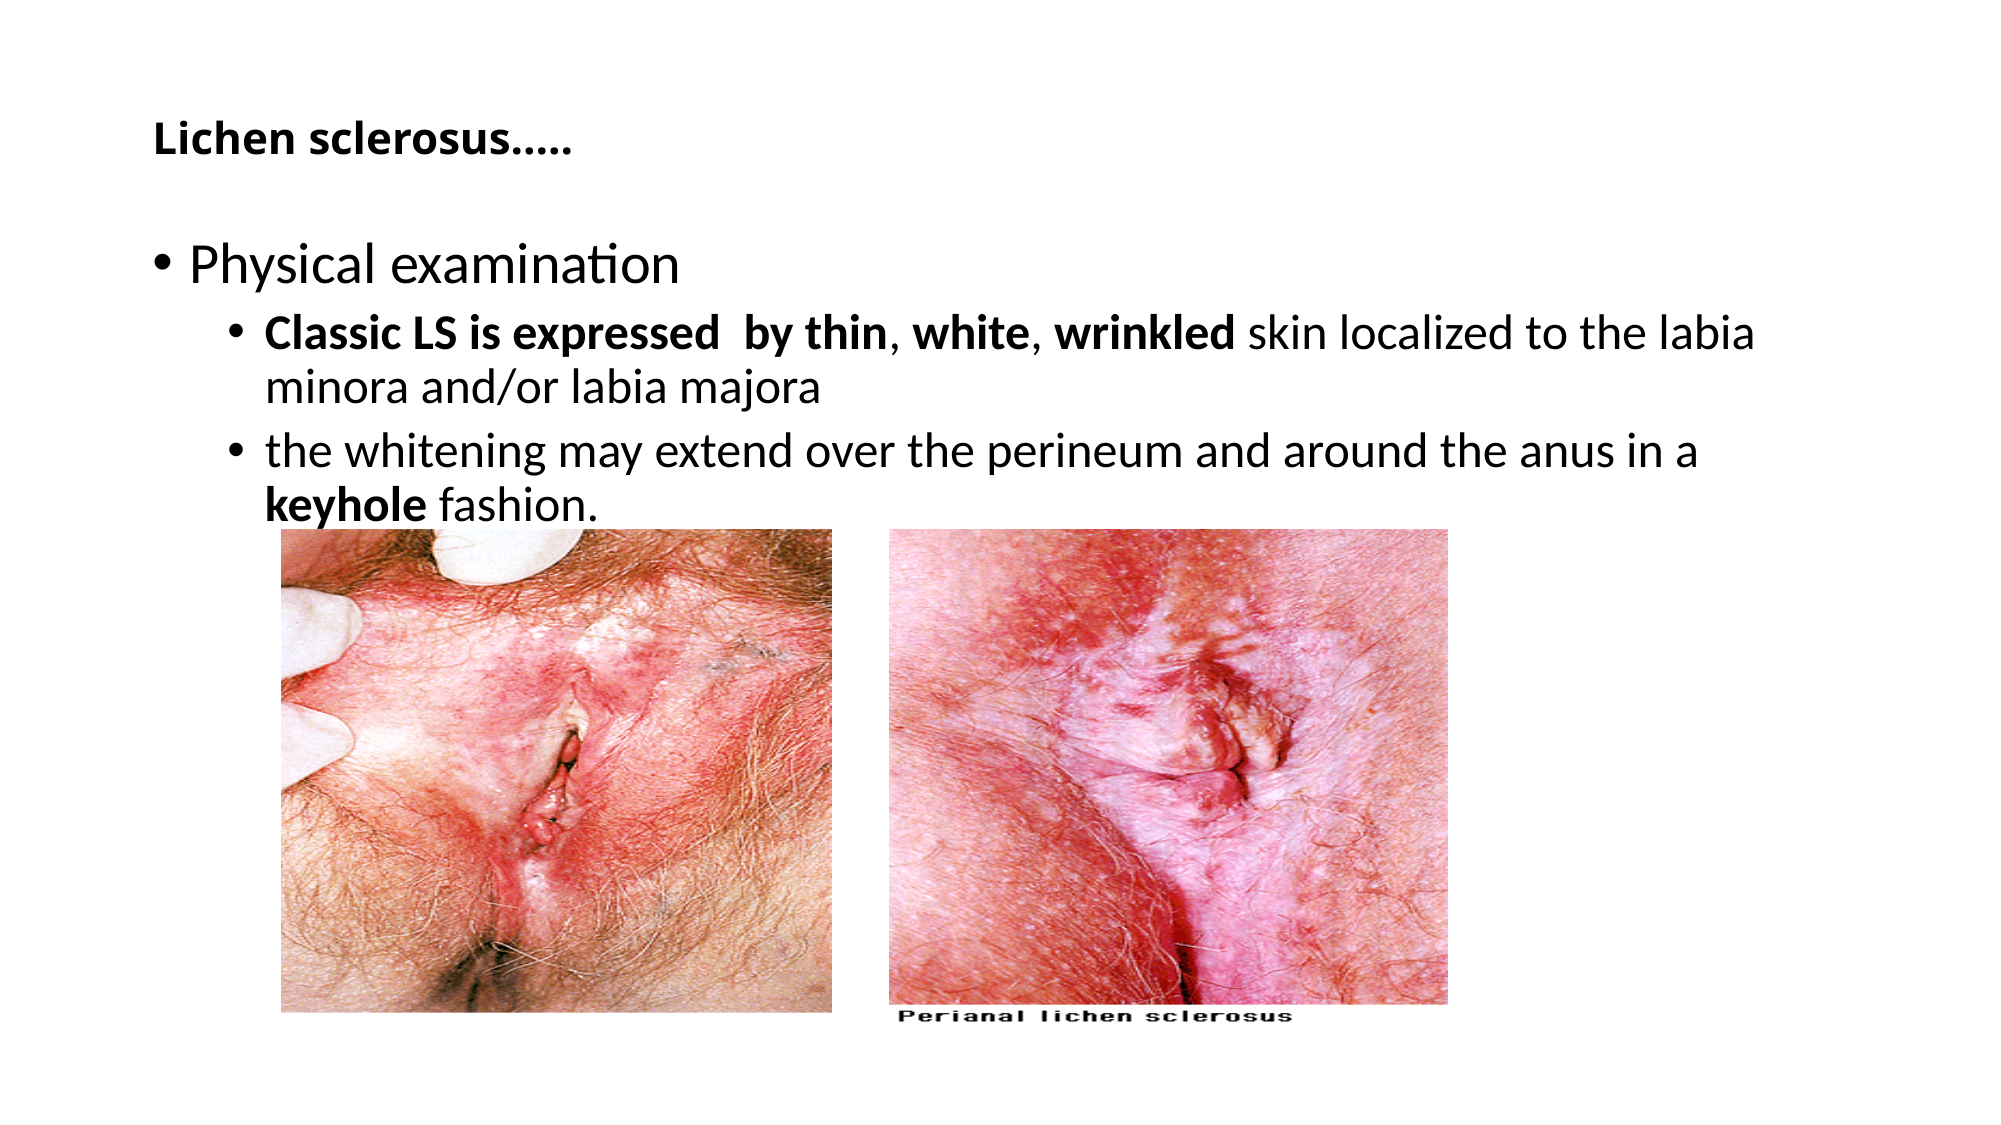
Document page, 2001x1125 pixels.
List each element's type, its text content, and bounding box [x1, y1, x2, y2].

picture [889, 529, 1448, 1030]
title Lichen sclerosus….. [137, 59, 1863, 225]
picture [281, 529, 832, 1014]
list Physical examination Classic LS is expressed by thin, white, wrinkled skin localized to the labia minora and/or labia majora the whitening may extend over the perineum and around the anus in a keyhole fashion. [137, 225, 1863, 1014]
